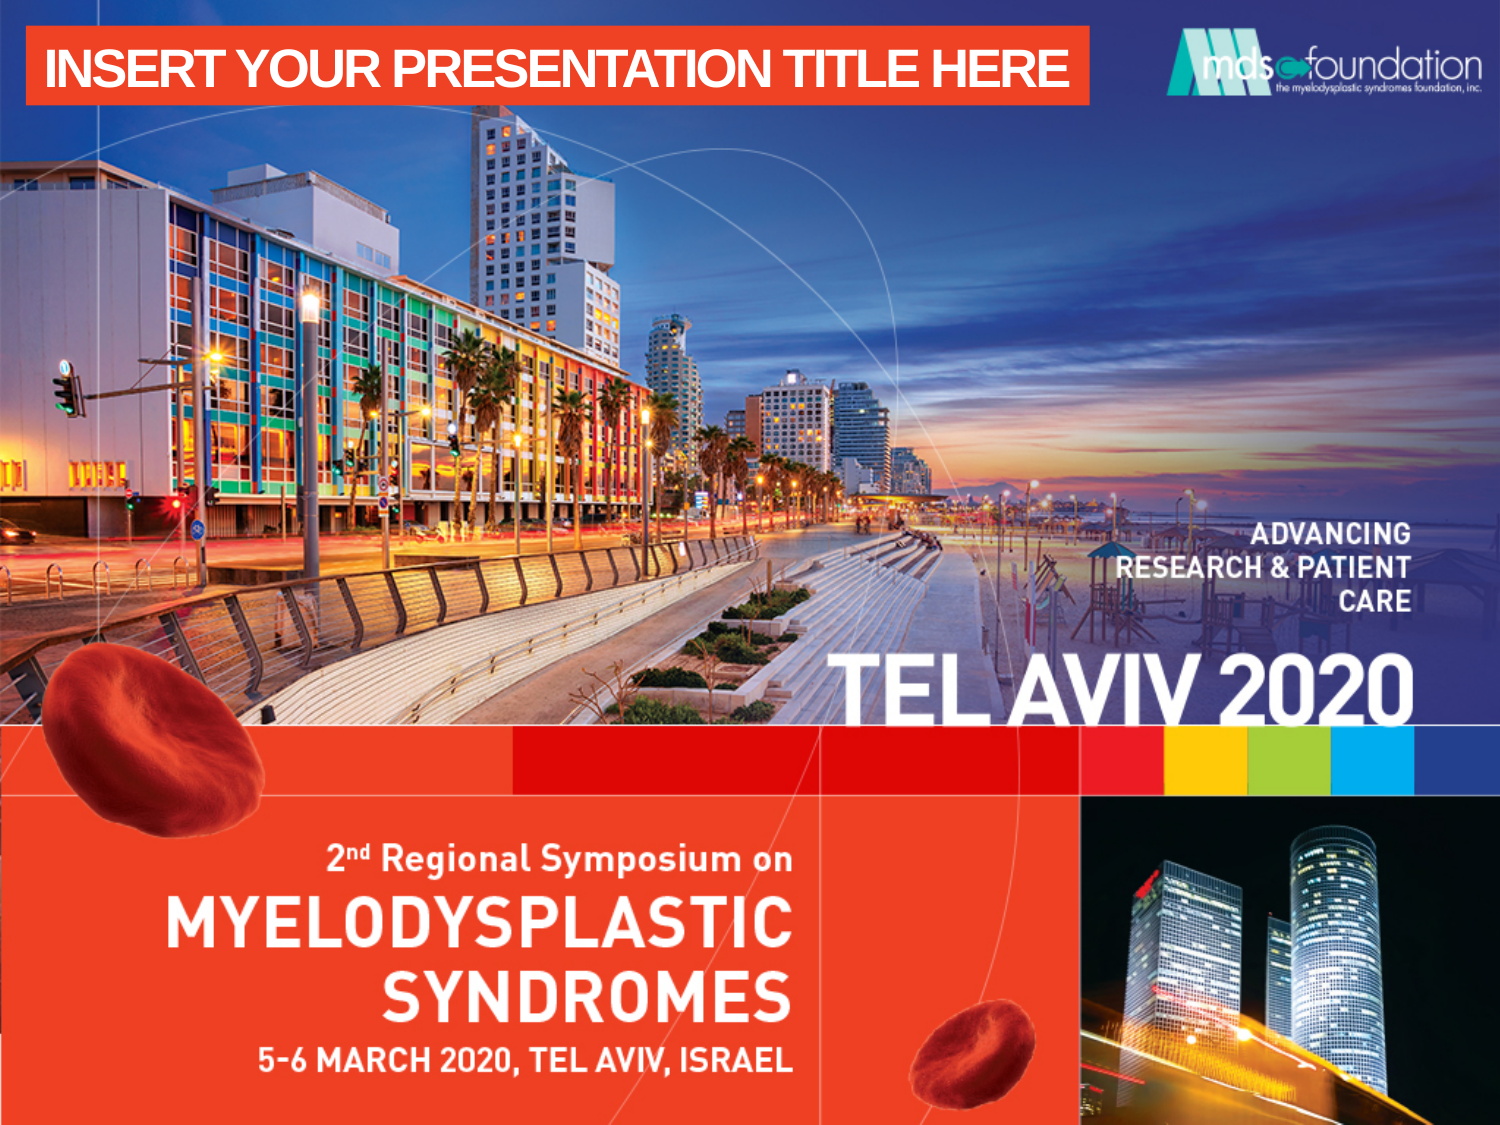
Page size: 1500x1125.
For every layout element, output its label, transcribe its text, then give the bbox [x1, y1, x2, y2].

picture [0, 0, 1500, 1125]
text_box INSERT YOUR PRESENTATION TITLE HERE [25, 25, 1090, 106]
